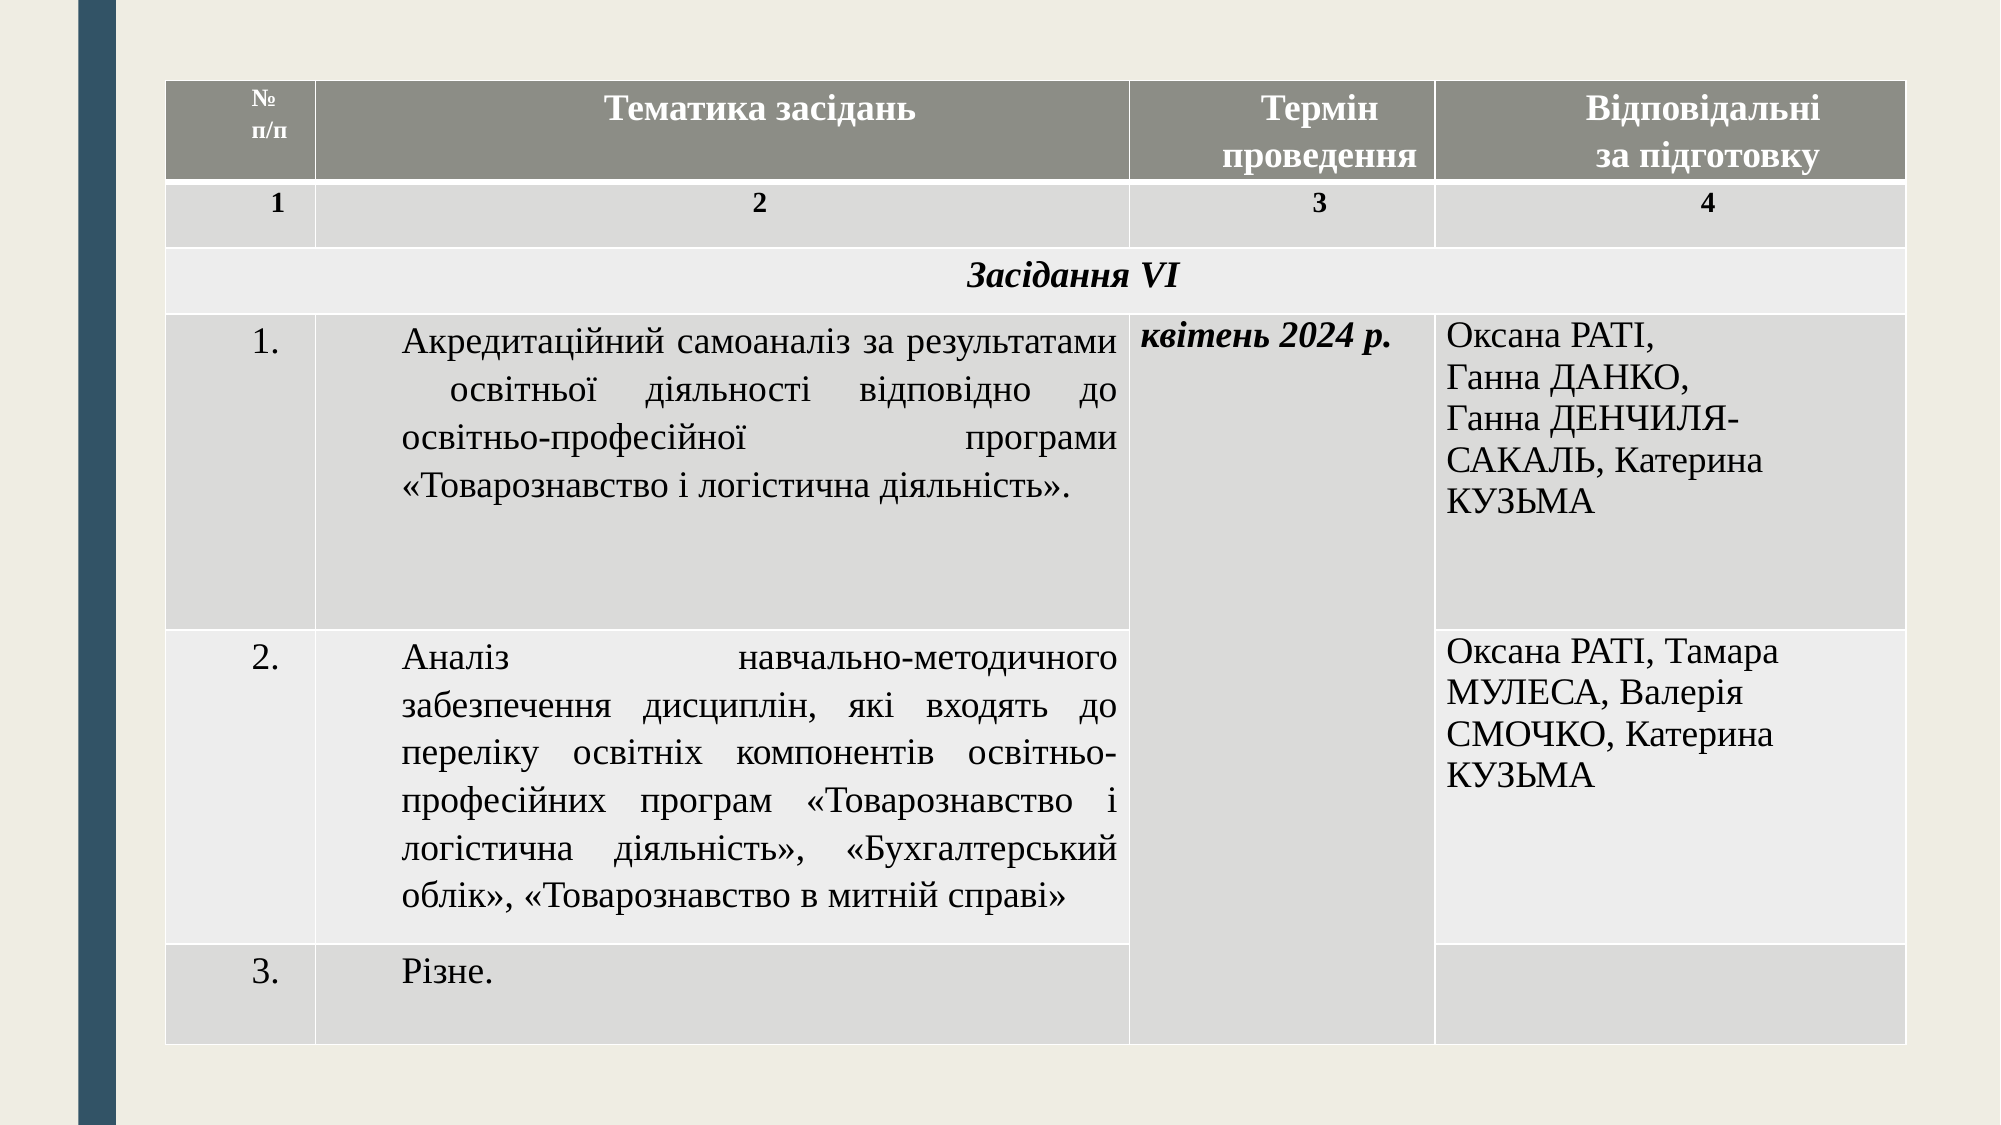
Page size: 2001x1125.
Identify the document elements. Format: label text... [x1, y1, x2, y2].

table_cell Різне. [316, 945, 1129, 1044]
table_header Відповідальні за підготовку [1436, 81, 1905, 179]
table_cell 3 [1130, 185, 1434, 247]
table_header № п/п [166, 81, 315, 179]
table_cell Акредитаційний самоаналіз за результатами освітньої діяльності відповідно до освітньо-професійної програми «Товарознавство і логістична діяльність». [316, 315, 1129, 629]
table_cell 1. [166, 315, 315, 629]
table_cell [1436, 945, 1905, 1044]
table_cell Засідання VІ [166, 249, 1905, 313]
table_cell 4 [1436, 185, 1905, 247]
table_cell 1 [166, 185, 315, 247]
table_header Термін проведення [1130, 81, 1434, 179]
table_header Тематика засідань [316, 81, 1129, 179]
table_cell Оксана РАТІ, Ганна ДАНКО, Ганна ДЕНЧИЛЯ-САКАЛЬ, Катерина КУЗЬМА [1436, 315, 1905, 629]
table_cell квітень 2024 р. [1130, 315, 1434, 1044]
table_cell 3. [166, 945, 315, 1044]
table_cell 2 [316, 185, 1129, 247]
table_cell Оксана РАТІ, Тамара МУЛЕСА, Валерія СМОЧКО, Катерина КУЗЬМА [1436, 631, 1905, 943]
table_cell 2. [166, 631, 315, 943]
table_cell Аналіз навчально-методичного забезпечення дисциплін, які входять до переліку освітніх компонентів освітньо-професійних програм «Товарознавство і логістична діяльність», «Бухгалтерський облік», «Товарознавство в митній справі» [316, 631, 1129, 943]
